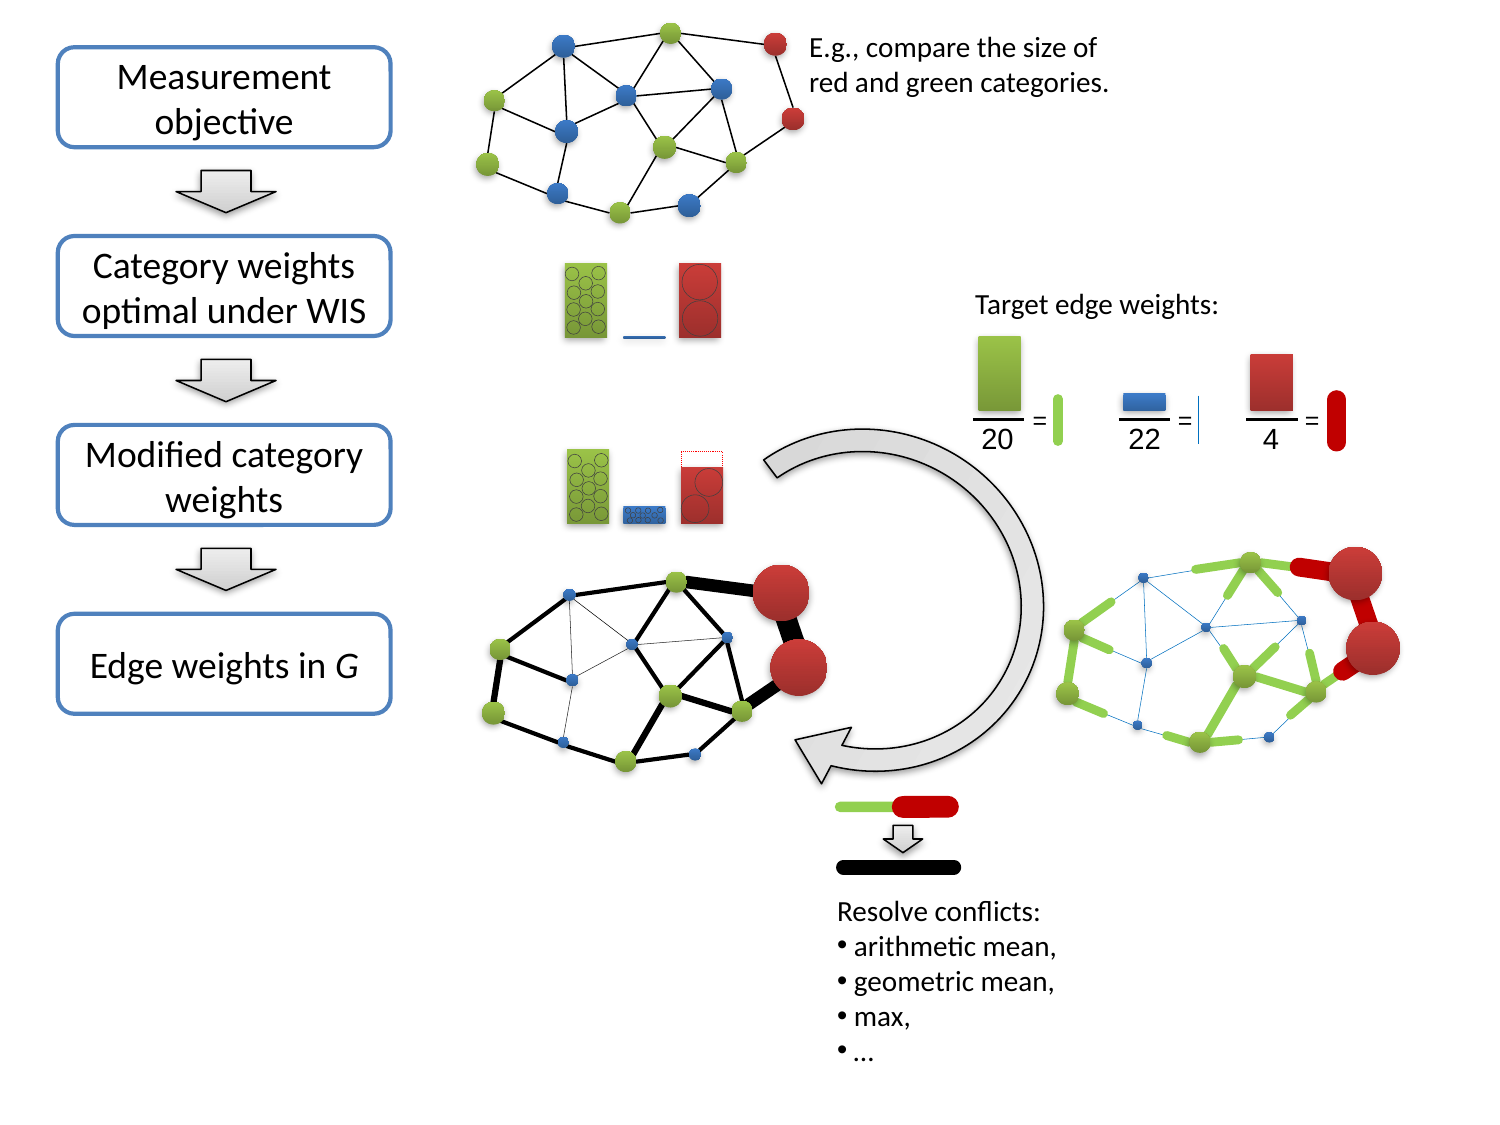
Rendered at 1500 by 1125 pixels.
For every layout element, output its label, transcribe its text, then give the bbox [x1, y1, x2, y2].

text_box Category weights optimal under WIS [55, 233, 393, 339]
text_box Edge weights in G [55, 611, 393, 716]
text_box Measurement objective [55, 45, 393, 150]
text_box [680, 466, 724, 525]
text_box [567, 449, 610, 453]
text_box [681, 264, 719, 337]
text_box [1056, 546, 1401, 754]
text_box [762, 428, 903, 479]
text_box [175, 169, 277, 214]
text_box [908, 277, 1337, 457]
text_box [623, 506, 666, 525]
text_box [476, 22, 805, 224]
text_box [564, 266, 606, 335]
text_box Modified category weights [55, 422, 393, 528]
text_box E.g., compare the size of red and green categories. [794, 20, 1135, 106]
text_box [822, 798, 1327, 1113]
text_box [481, 564, 828, 773]
text_box [175, 358, 277, 403]
text_box [175, 547, 277, 592]
text_box [681, 451, 723, 465]
text_box [832, 464, 1045, 773]
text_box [567, 453, 609, 522]
